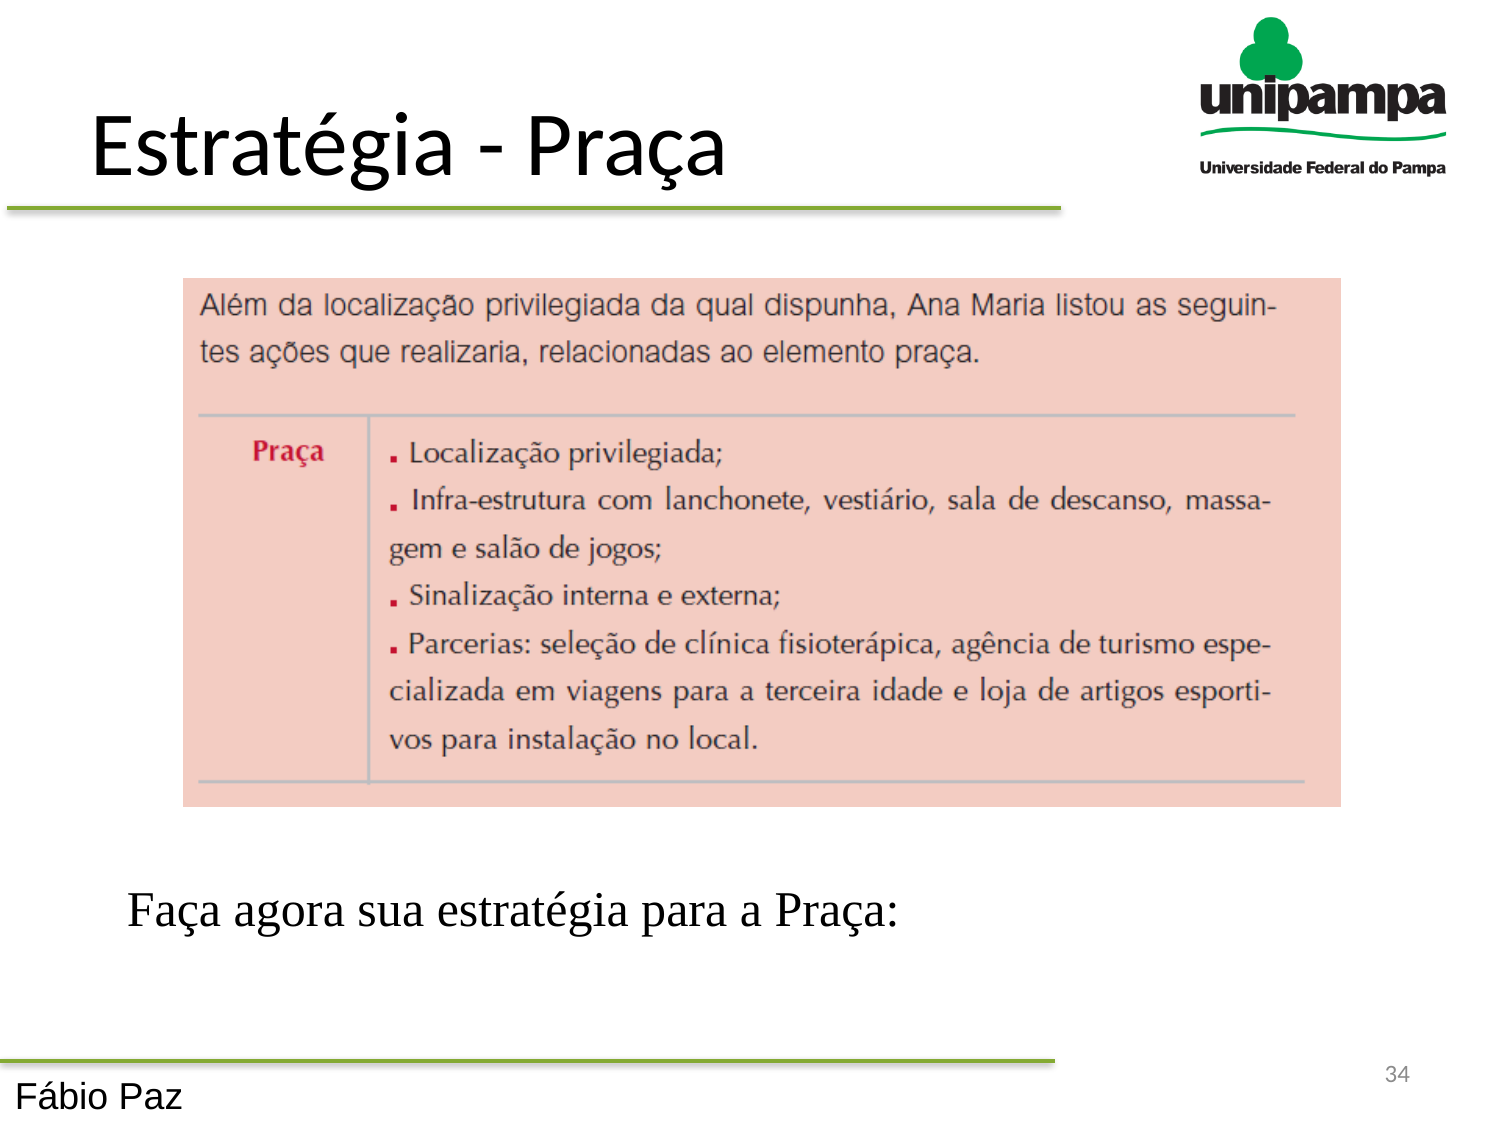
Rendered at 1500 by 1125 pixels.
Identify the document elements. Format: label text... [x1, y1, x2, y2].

title Estratégia - Praça [75, 45, 1425, 233]
text_box Faça agora sua estratégia para a Praça: [112, 869, 1199, 945]
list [182, 278, 1342, 808]
text_box Fábio Paz [0, 1064, 1353, 1124]
slide_number 34 [1074, 1042, 1425, 1103]
picture [1198, 13, 1448, 181]
